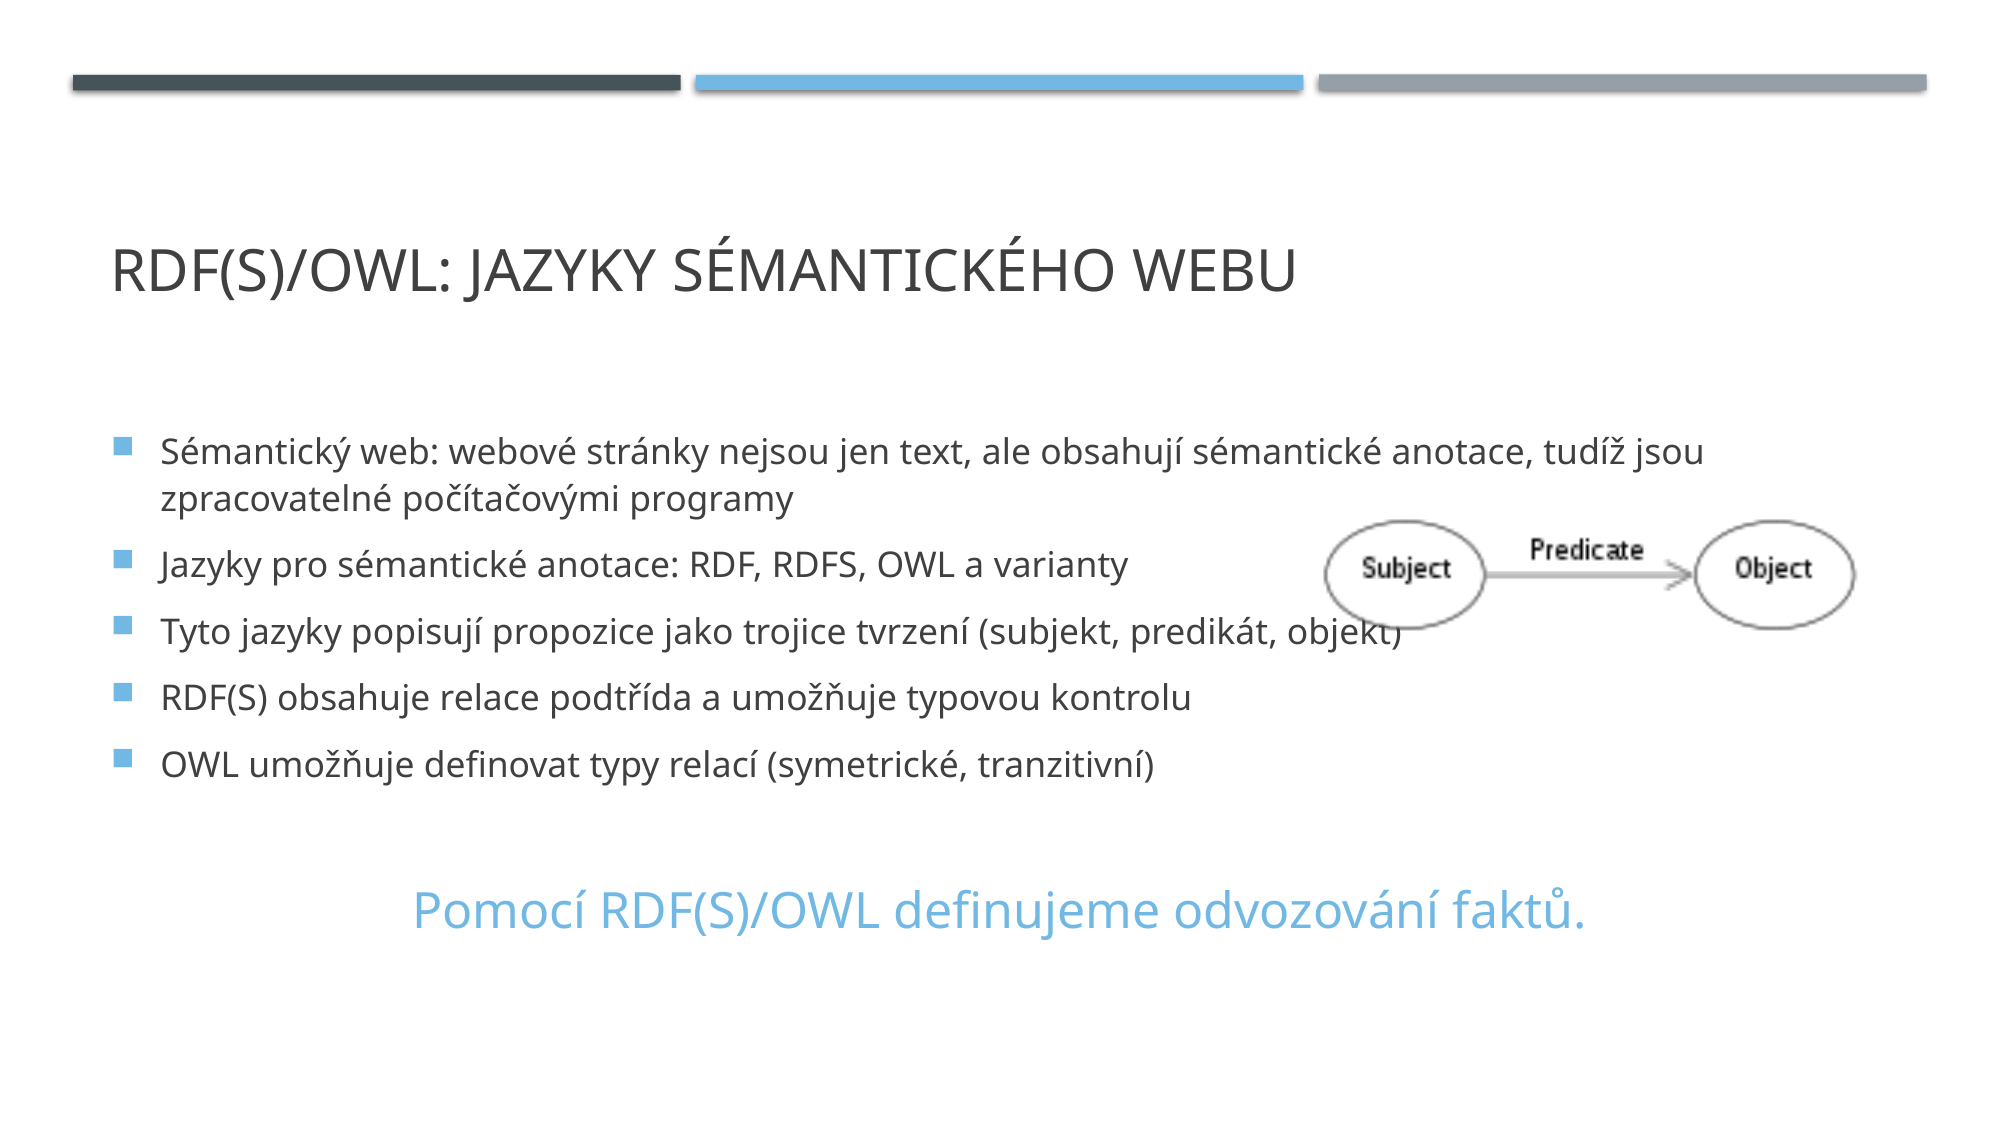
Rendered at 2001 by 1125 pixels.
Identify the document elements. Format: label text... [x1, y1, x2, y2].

picture [1273, 512, 1937, 646]
list Sémantický web: webové stránky nejsou jen text, ale obsahují sémantické anotace, tudíž jsou zpracovatelné počítačovými programy Jazyky pro sémantické anotace: RDF, RDFS, OWL a varianty Tyto jazyky popisují propozice jako trojice tvrzení (subjekt, predikát, objekt) RDF(S) obsahuje relace podtřída a umožňuje typovou kontrolu OWL umožňuje definovat typy relací (symetrické, tranzitivní) Pomocí RDF(S)/OWL definujeme odvozování faktů. [95, 383, 1905, 981]
title RDF(S)/OWL: jazyky sémantického webu [95, 115, 1905, 311]
